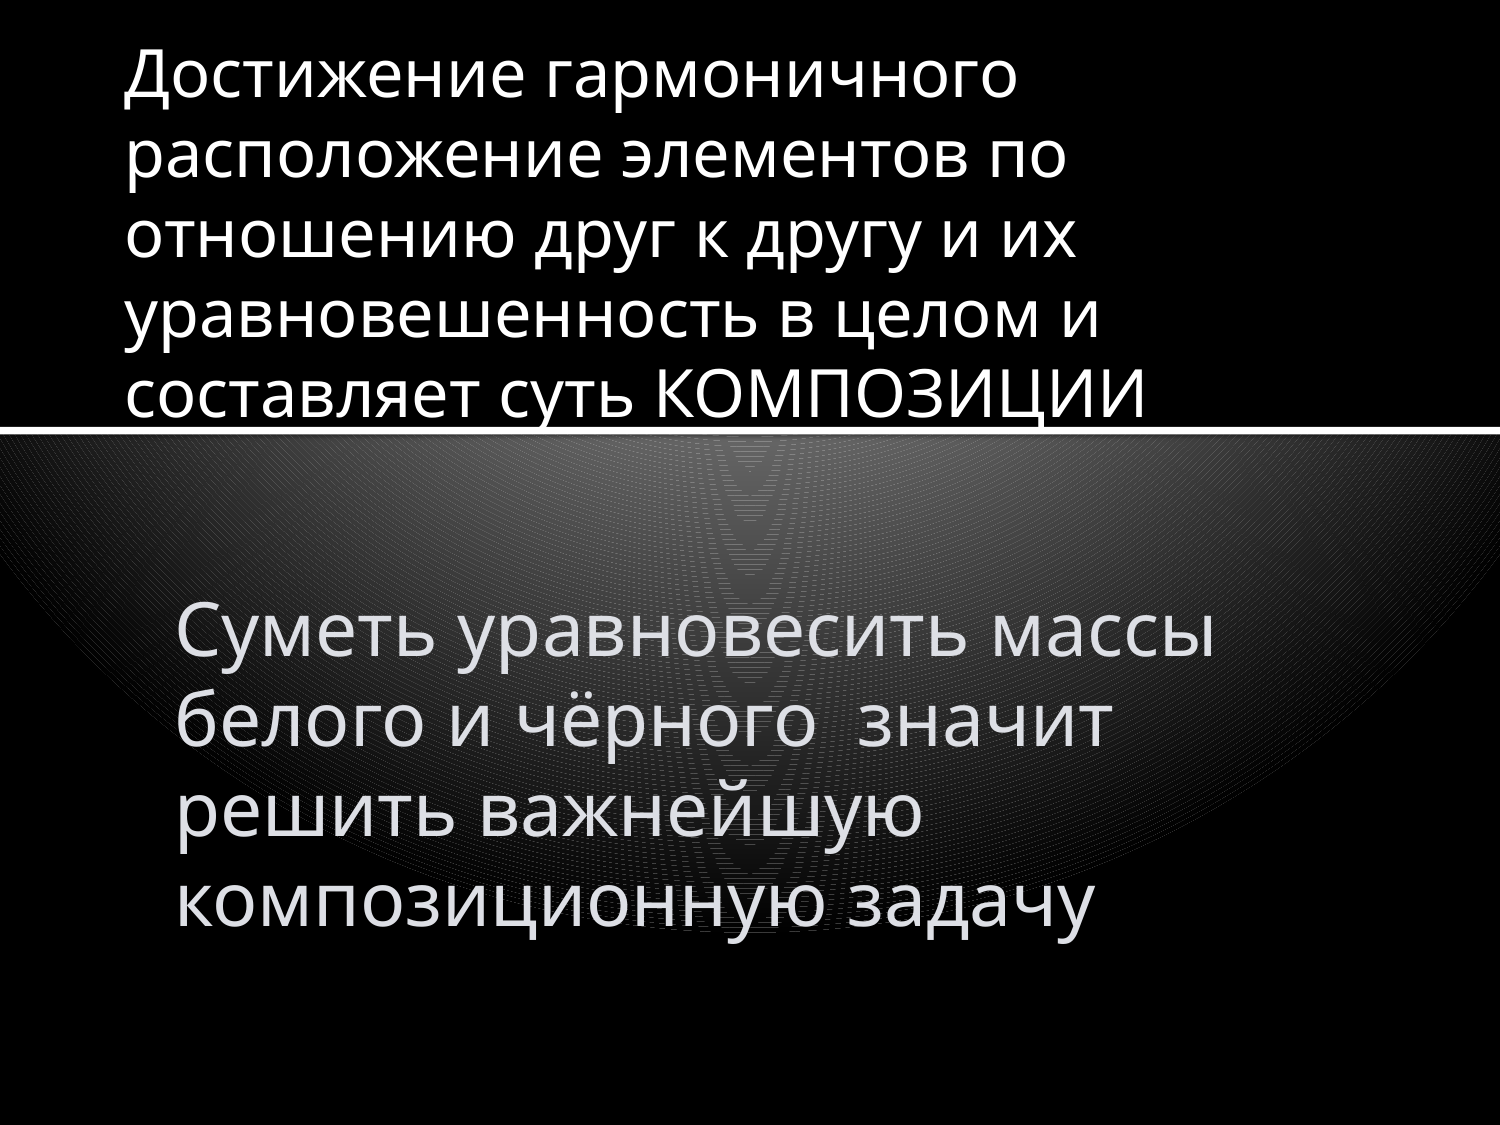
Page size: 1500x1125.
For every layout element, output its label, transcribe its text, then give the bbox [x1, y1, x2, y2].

list Достижение гармоничного расположение элементов по отношению друг к другу и их уравновешенность в целом и составляет суть КОМПОЗИЦИИ [100, 30, 1417, 444]
text_box Суметь уравновесить массы белого и чёрного значит решить важнейшую композиционную задачу [159, 574, 1317, 949]
